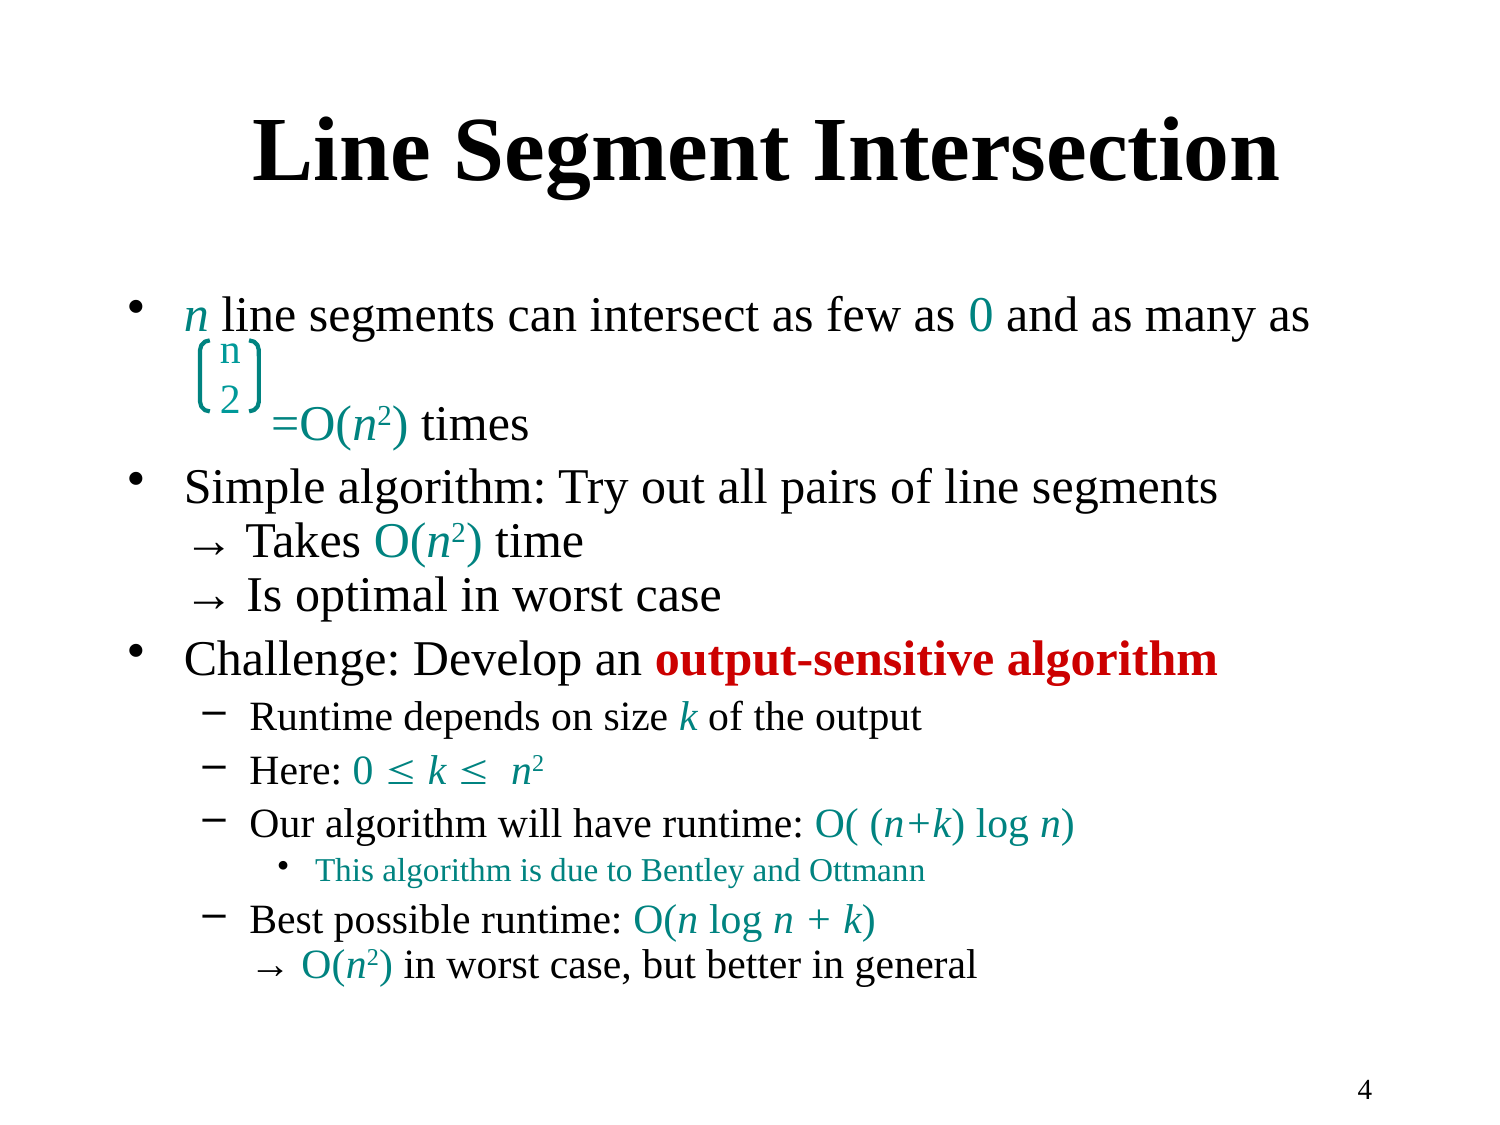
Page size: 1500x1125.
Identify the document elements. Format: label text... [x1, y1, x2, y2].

title Line Segment Intersection [237, 50, 1475, 238]
slide_number 4 [1264, 1062, 1388, 1100]
list n line segments can intersect as few as 0 and as many as =O(n2) times Simple algorithm: Try out all pairs of line segments → Takes O(n2) time → Is optimal in worst case Challenge: Develop an output-sensitive algorithm Runtime depends on size k of the output Here: 0  k  n2 Our algorithm will have runtime: O( (n+k) log n) This algorithm is due to Bentley and Ottmann Best possible runtime: O(n log n + k) → O(n2) in worst case, but better in general [112, 281, 1424, 950]
text_box n 2 [181, 313, 279, 429]
